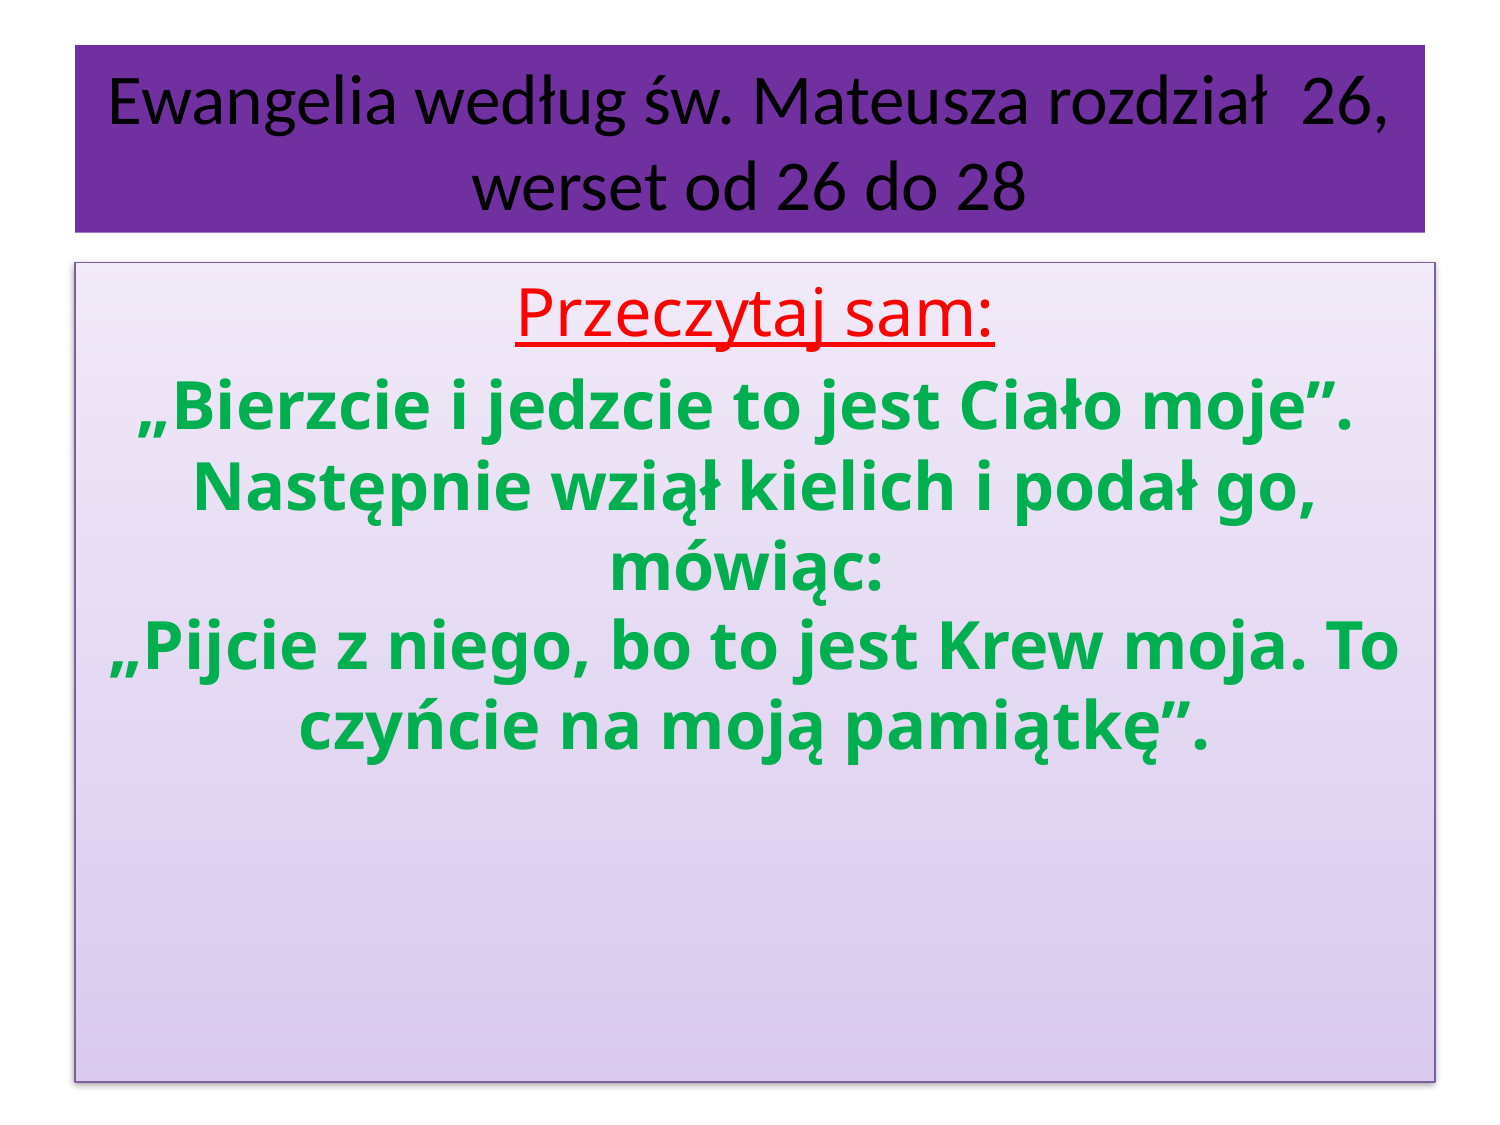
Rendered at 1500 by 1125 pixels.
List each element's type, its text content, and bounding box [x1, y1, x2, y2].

title Ewangelia według św. Mateusza rozdział 26, werset od 26 do 28 [75, 45, 1425, 233]
list Przeczytaj sam: „Bierzcie i jedzcie to jest Ciało moje”. Następnie wziął kielich i podał go, mówiąc: „Pijcie z niego, bo to jest Krew moja. To czyńcie na moją pamiątkę”. [74, 262, 1436, 1083]
